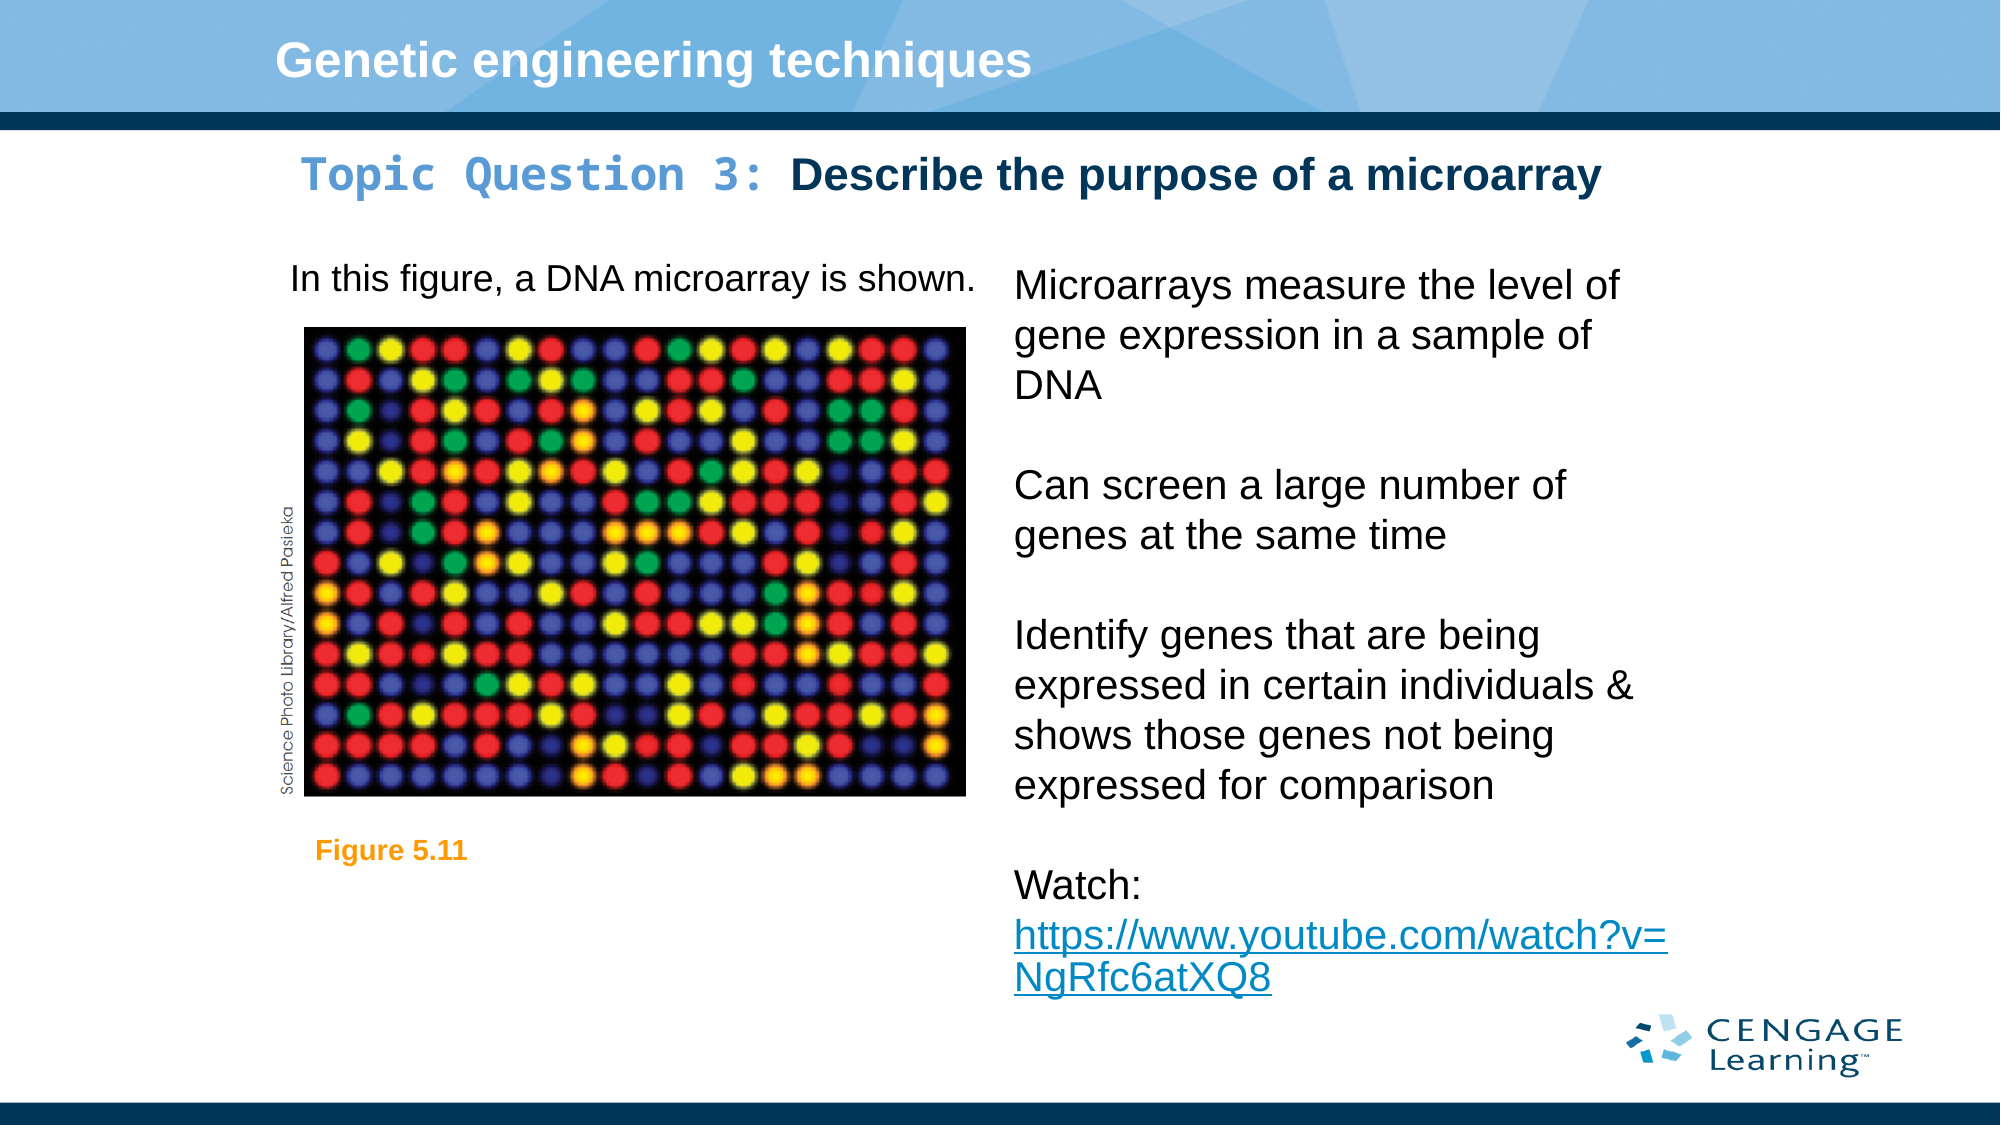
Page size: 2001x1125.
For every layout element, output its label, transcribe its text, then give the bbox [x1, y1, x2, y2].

text_box Figure 5.11 [300, 824, 484, 874]
text_box Microarrays measure the level of gene expression in a sample of DNA Can screen a large number of genes at the same time Identify genes that are being expressed in certain individuals & shows those genes not being expressed for comparison Watch: https://www.youtube.com/watch?v=NgRfc6atXQ8 [999, 250, 1694, 1125]
picture [274, 315, 970, 803]
text_box Topic Question 3: Describe the purpose of a microarray ​ [300, 171, 1750, 284]
text_box Genetic engineering techniques [274, 24, 1100, 100]
picture [0, 0, 2001, 113]
picture [1694, 990, 1933, 1101]
text_box In this figure, a DNA microarray is shown. [274, 246, 1067, 307]
